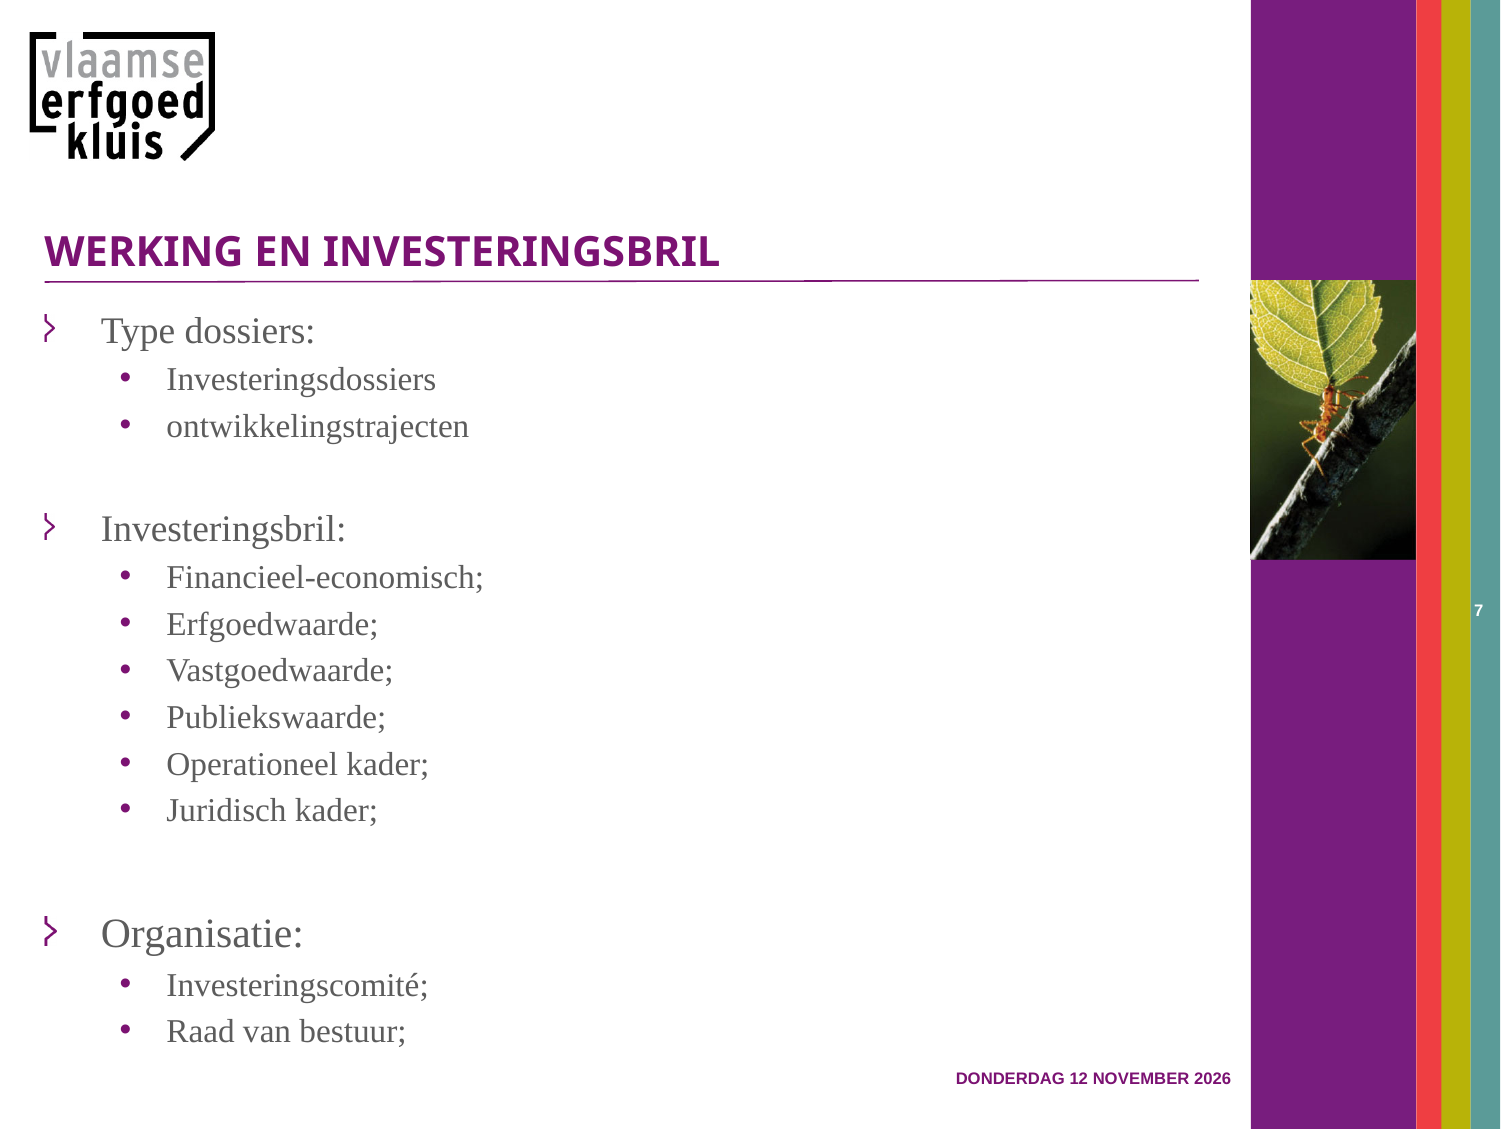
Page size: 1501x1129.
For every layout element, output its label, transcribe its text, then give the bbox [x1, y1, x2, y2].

picture [44, 513, 55, 540]
list zaterdag 10 mei 2014 [903, 1060, 1247, 1096]
picture [44, 916, 57, 946]
title Werking en Investeringsbril [29, 169, 1247, 282]
list Type dossiers: Investeringsdossiers ontwikkelingstrajecten Investeringsbril: Financieel-economisch; Erfgoedwaarde; Vastgoedwaarde; Publiekswaarde; Operationeel kader; Juridisch kader; Organisatie: Investeringscomité; Raad van bestuur; [29, 298, 1247, 1048]
slide_number 7 [1459, 592, 1501, 653]
picture [44, 314, 55, 342]
picture [1250, 280, 1416, 560]
picture [29, 32, 215, 161]
